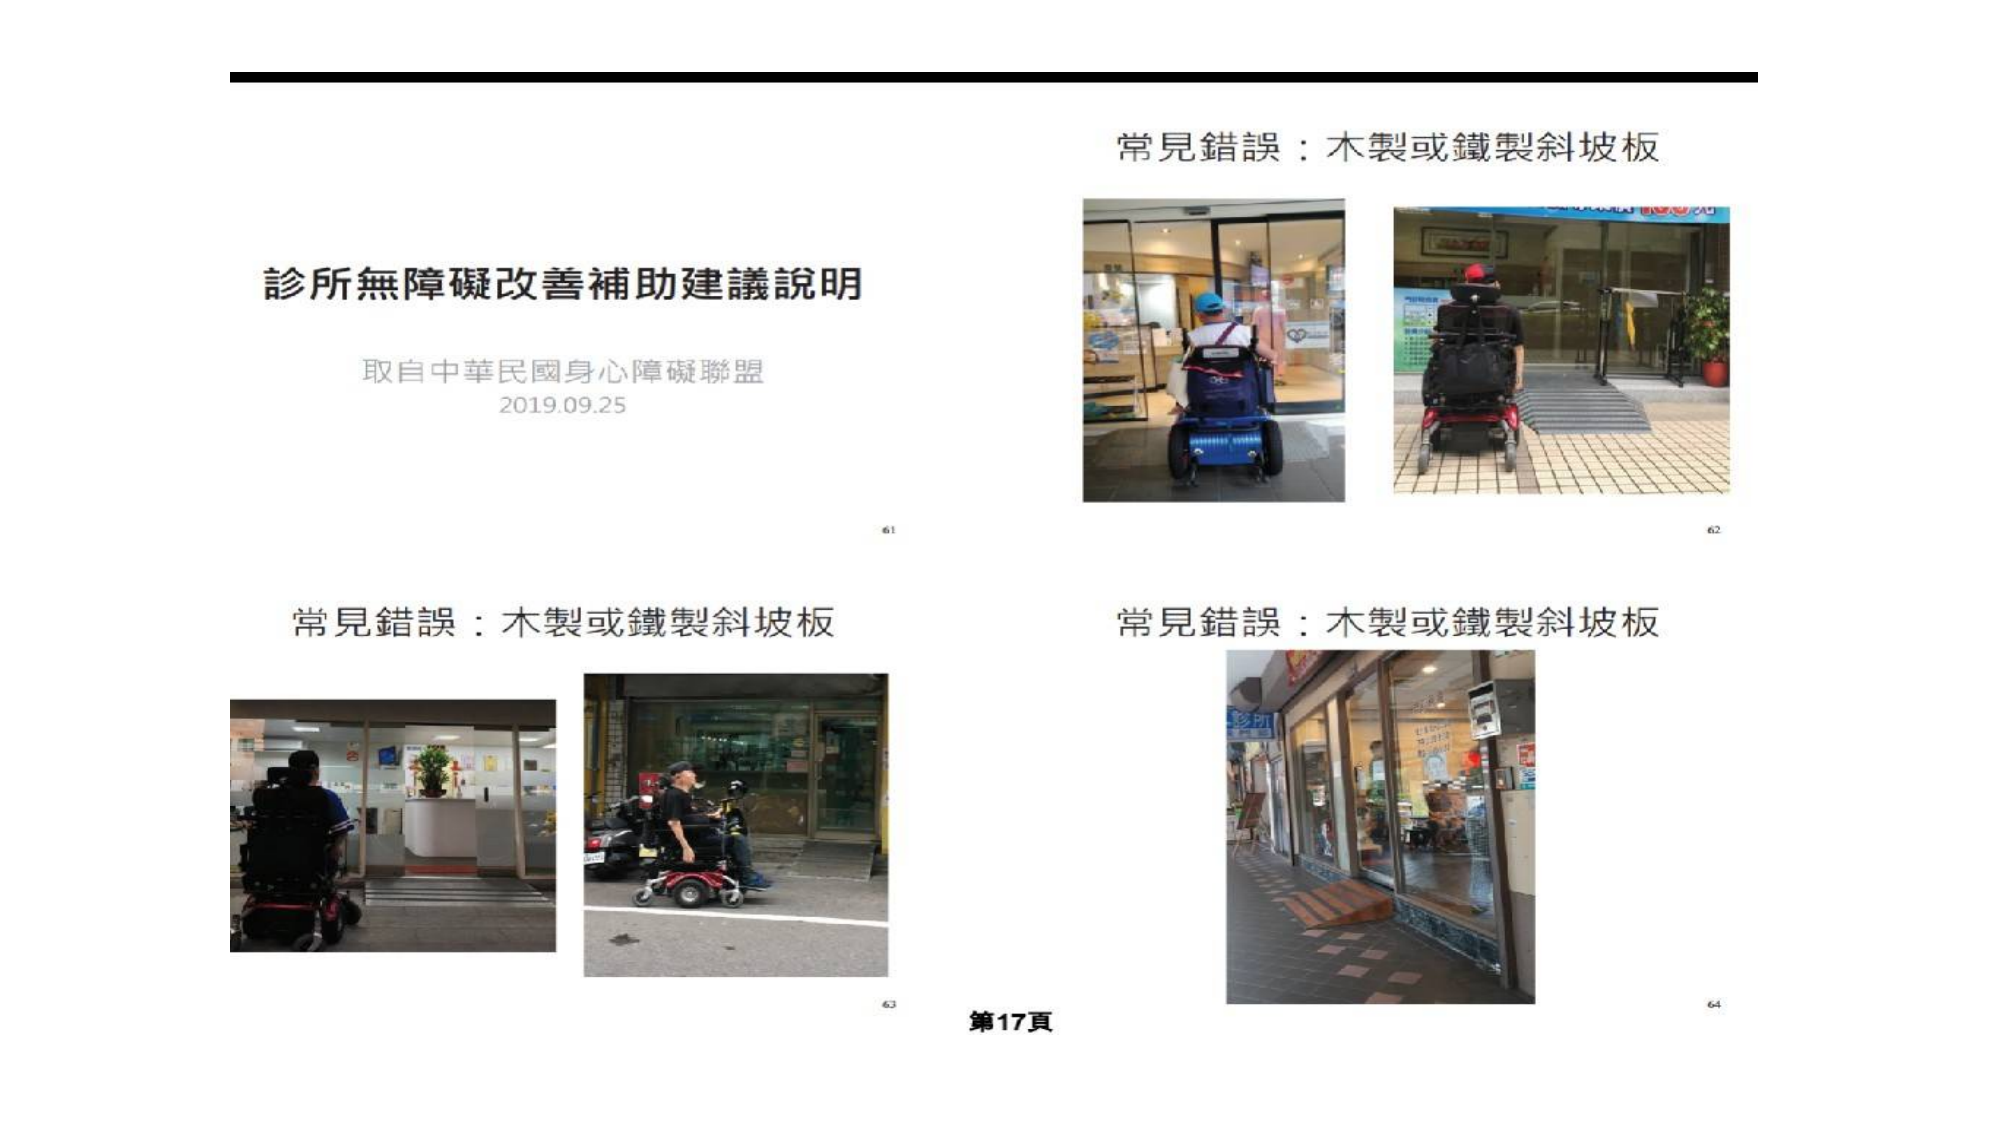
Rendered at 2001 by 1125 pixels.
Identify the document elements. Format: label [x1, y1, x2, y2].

picture [229, 72, 1758, 1035]
